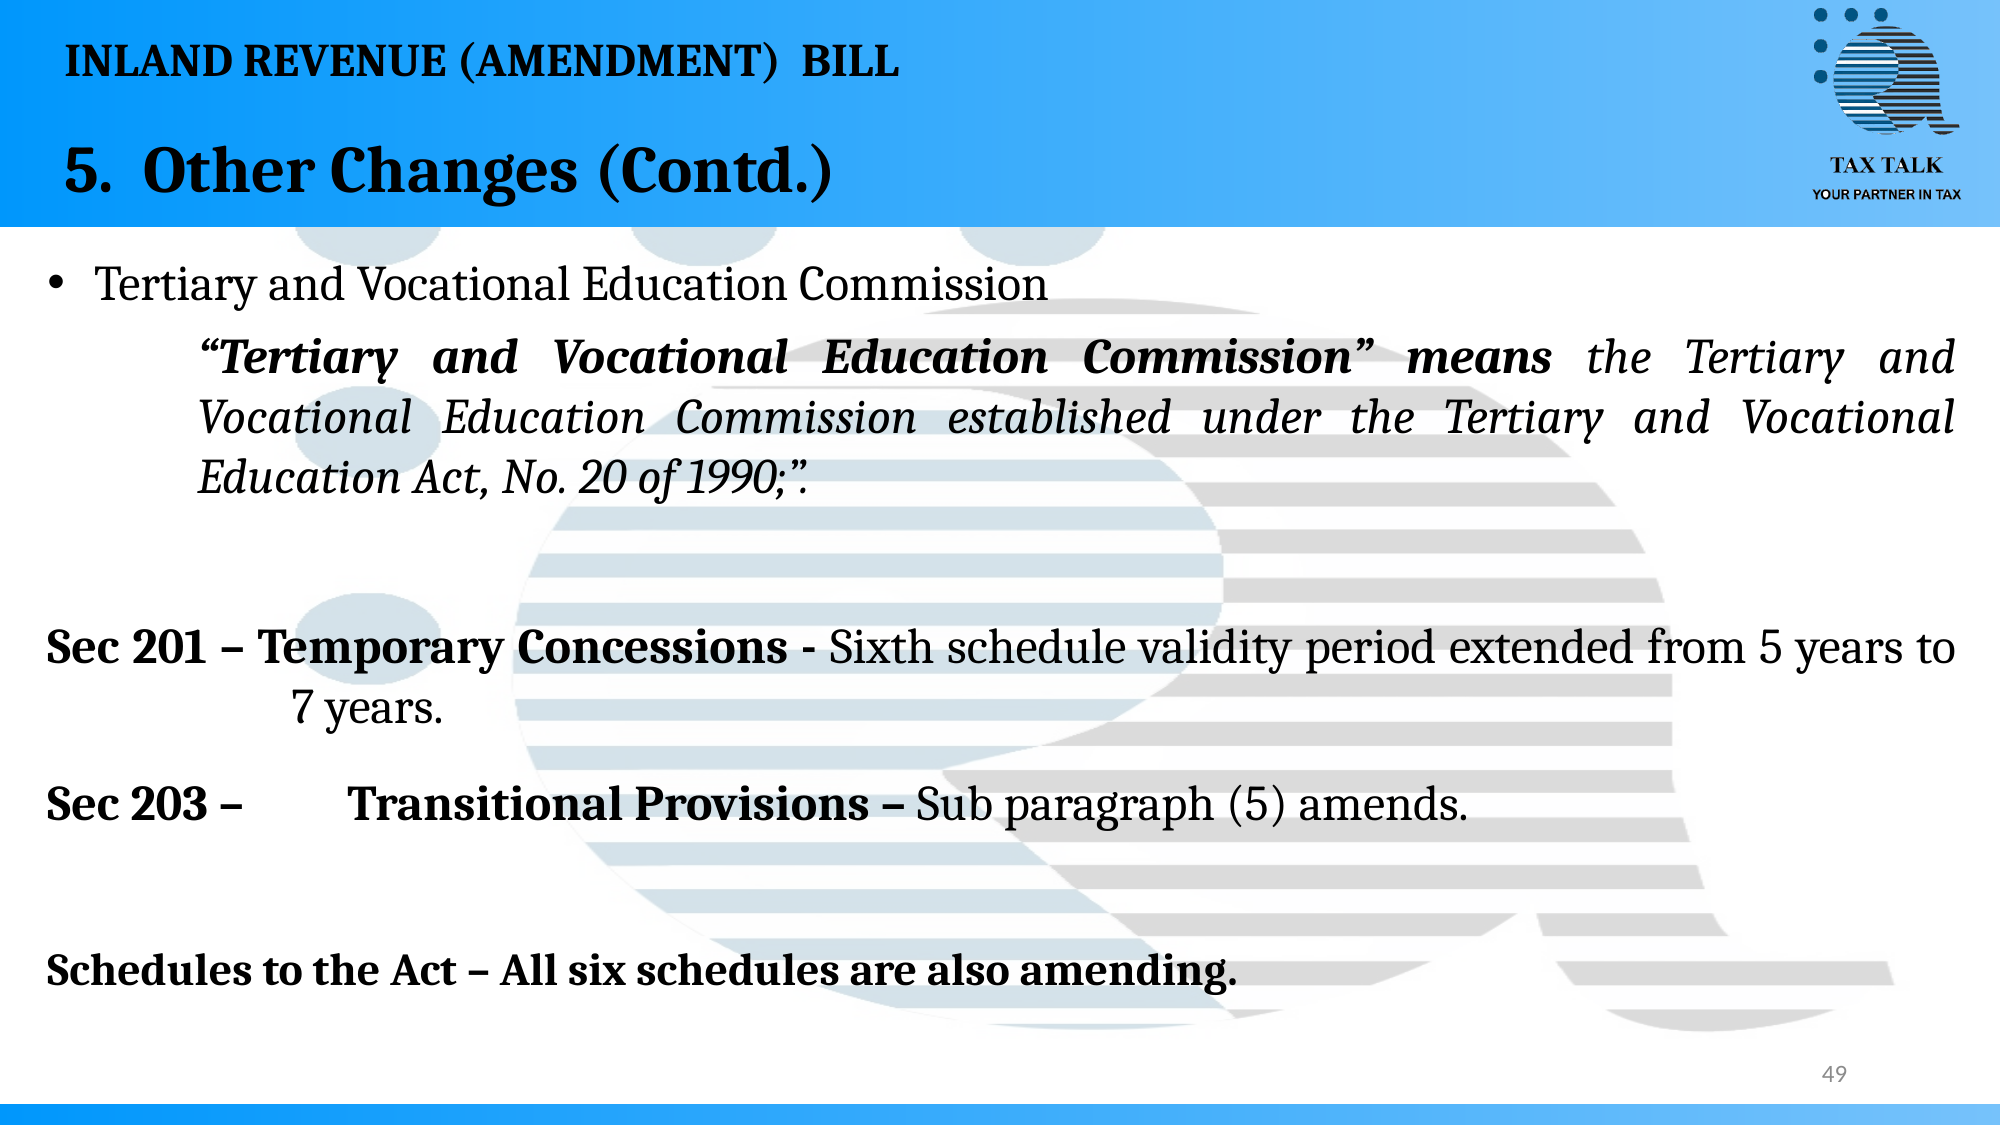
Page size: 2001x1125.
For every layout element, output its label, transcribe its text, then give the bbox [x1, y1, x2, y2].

subtitle Tertiary and Vocational Education Commission “Tertiary and Vocational Education Commission” means the Tertiary and Vocational Education Commission established under the Tertiary and Vocational Education Act, No. 20 of 1990;”. Sec 201 – Temporary Concessions - Sixth schedule validity period extended from 5 years to 7 years. Sec 203 – Transitional Provisions – Sub paragraph (5) amends. Schedules to the Act – All six schedules are also amending. [32, 243, 1972, 1103]
title INLAND REVENUE (AMENDMENT) BILL 5. Other Changes (Contd.) [49, 8, 1747, 199]
text_box [0, 0, 1747, 227]
text_box [0, 1103, 2000, 1125]
picture [1747, 0, 2000, 247]
slide_number 49 [1412, 1042, 1863, 1103]
